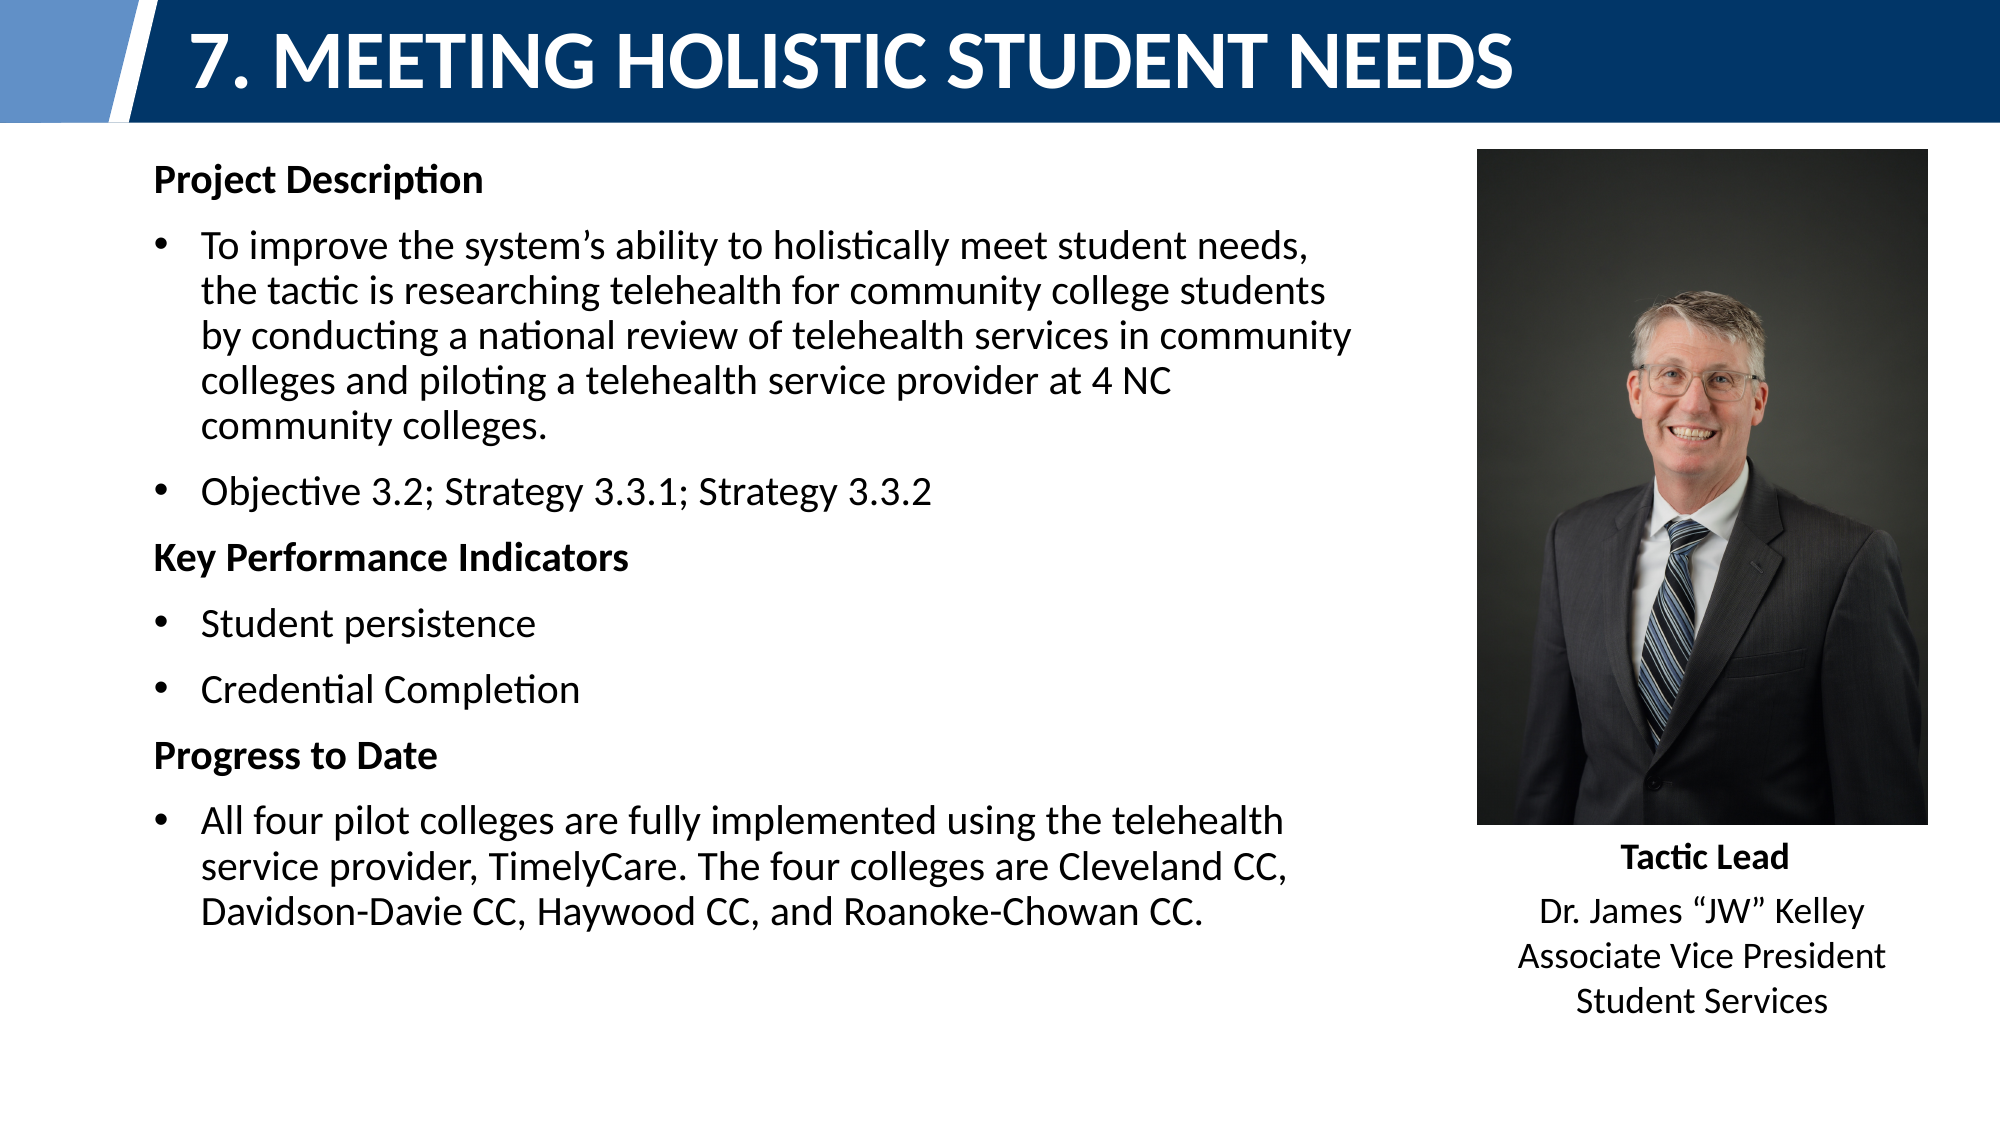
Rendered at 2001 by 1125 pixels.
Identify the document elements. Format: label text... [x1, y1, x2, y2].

list Project Description To improve the system’s ability to holistically meet student needs, the tactic is researching telehealth for community college students by conducting a national review of telehealth services in community colleges and piloting a telehealth service provider at 4 NC community colleges. Objective 3.2; Strategy 3.3.1; Strategy 3.3.2 Key Performance Indicators Student persistence Credential Completion Progress to Date All four pilot colleges are fully implemented using the telehealth service provider, TimelyCare. The four colleges are Cleveland CC, Davidson-Davie CC, Haywood CC, and Roanoke-Chowan CC. [139, 149, 1384, 1035]
text_box [0, 0, 2000, 124]
text_box Tactic Lead [1605, 825, 1805, 879]
text_box 7. Meeting holistic student needs [173, 0, 1959, 123]
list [1477, 149, 1928, 825]
text_box Dr. James “JW” Kelley Associate Vice President Student Services [1502, 879, 1902, 1029]
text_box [0, 0, 158, 123]
